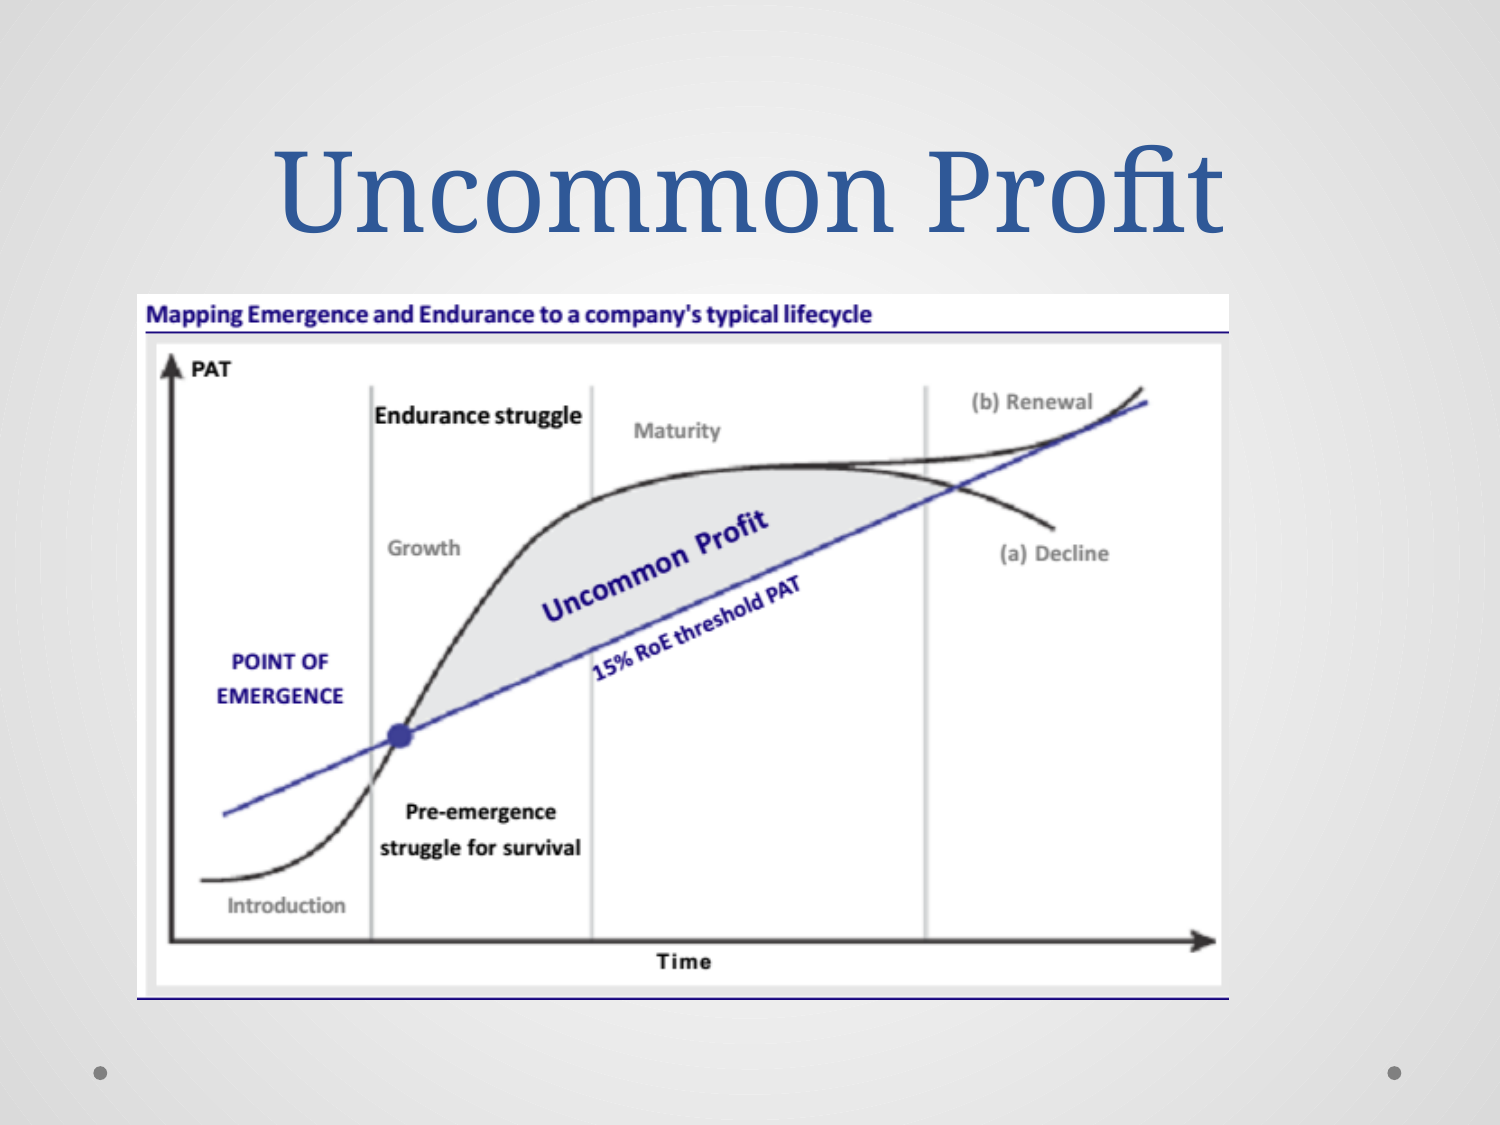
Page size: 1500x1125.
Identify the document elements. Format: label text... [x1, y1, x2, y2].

title Uncommon Profit [75, 0, 1425, 263]
picture [137, 294, 1230, 1001]
